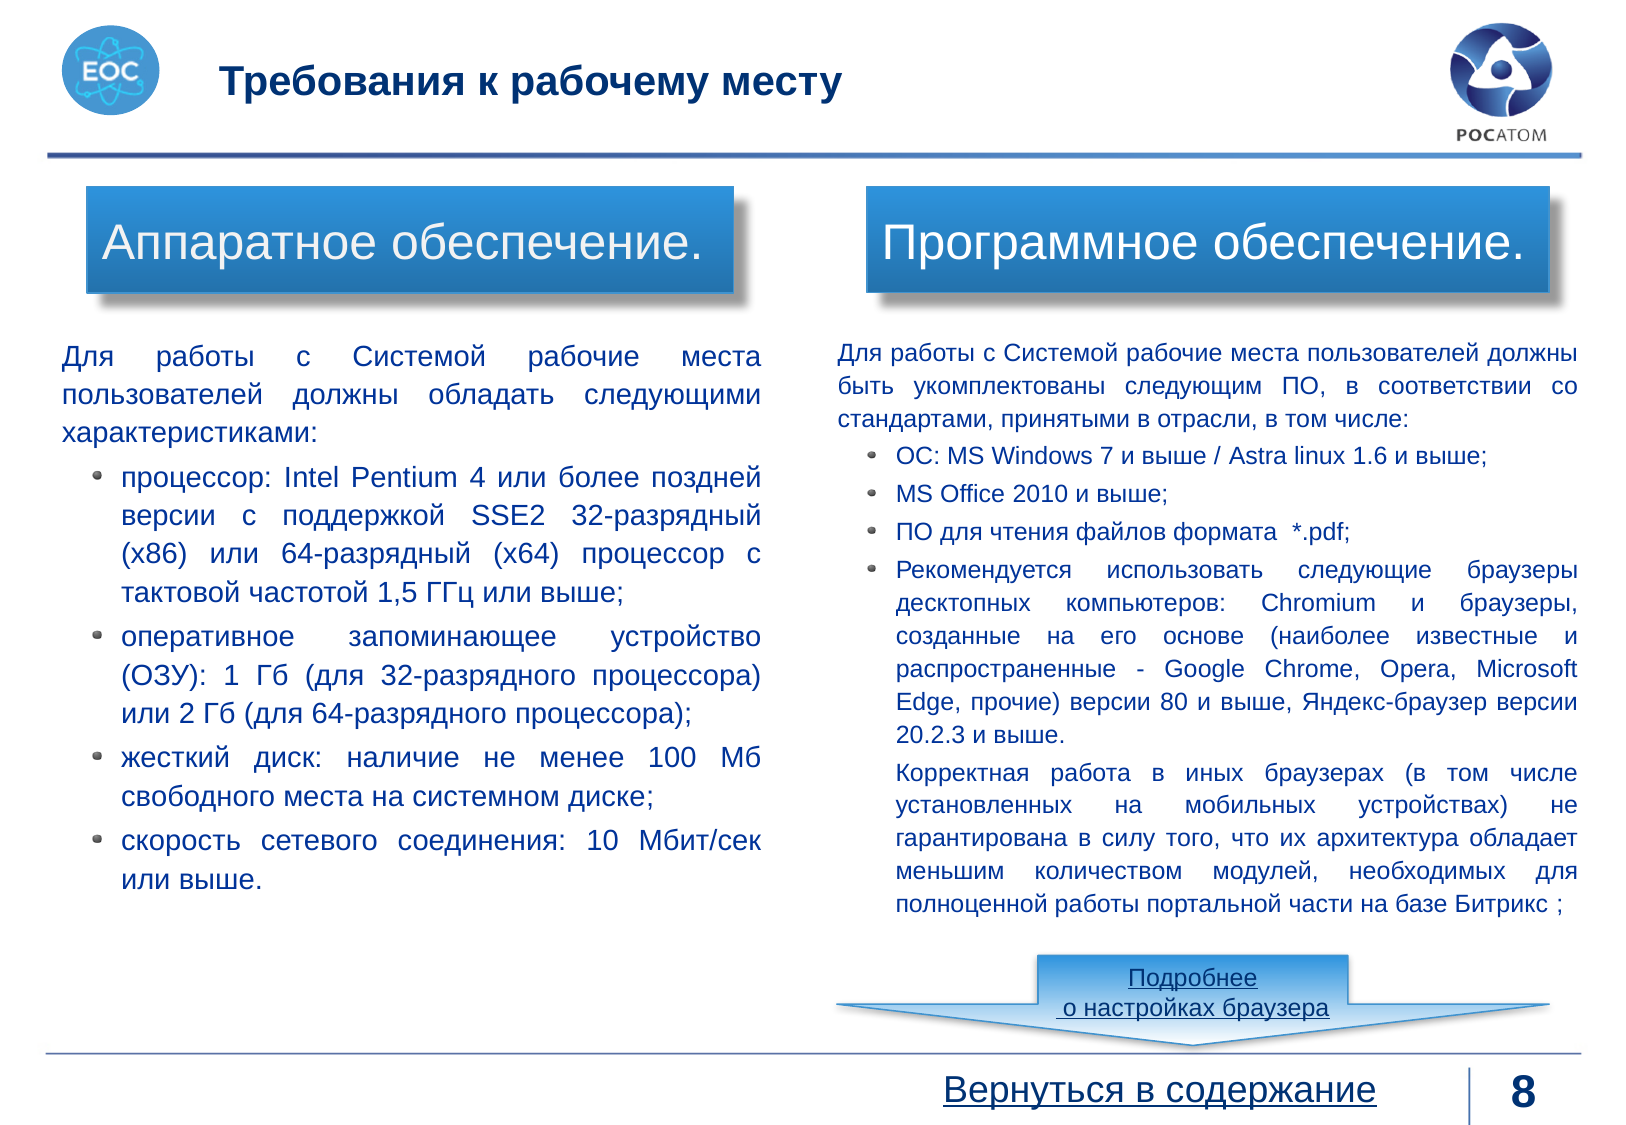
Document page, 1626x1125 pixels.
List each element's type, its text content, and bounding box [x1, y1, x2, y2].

text_box [59, 23, 162, 118]
text_box Аппаратное обеспечение. [86, 186, 734, 294]
title Требования к рабочему месту [218, 0, 1440, 159]
list Для работы с Системой рабочие места пользователей должны быть укомплектованы следующим ПО, в соответствии со стандартами, принятыми в отрасли, в том числе: ОС: MS Windows 7 и выше / Astra linux 1.6 и выше; MS Office 2010 и выше; ПО для чтения файлов формата *.pdf; Рекомендуется использовать следующие браузеры десктопных компьютеров: Chromium и браузеры, созданные на его основе (наиболее известные и распространенные - Google Chrome, Opera, Microsoft Edge, прочие) версии 80 и выше, Яндекс-браузер версии 20.2.3 и выше. Корректная работа в иных браузерах (в том числе установленных на мобильных устройствах) не гарантирована в силу того, что их архитектура обладает меньшим количеством модулей, необходимых для полноценной работы портальной части на базе Битрикс ; [836, 333, 1580, 1018]
picture [0, 0, 1626, 1125]
text_box Программное обеспечение. [866, 186, 1550, 293]
text_box Подробнее о настройках браузера [836, 954, 1550, 1047]
list Для работы с Системой рабочие места пользователей должны обладать следующими характеристиками: процессор: Intel Pentium 4 или более поздней версии с поддержкой SSE2 32-разрядный (х86) или 64-разрядный (х64) процессор с тактовой частотой 1,5 ГГц или выше; оперативное запоминающее устройство (ОЗУ): 1 Гб (для 32-разрядного процессора) или 2 Гб (для 64-разрядного процессора); жесткий диск: наличие не менее 100 Мб свободного места на системном диске; скорость сетевого соединения: 10 Мбит/сек или выше. [61, 333, 763, 896]
slide_number 7 [1467, 1057, 1580, 1121]
text_box Вернуться в содержание [928, 1057, 1395, 1118]
